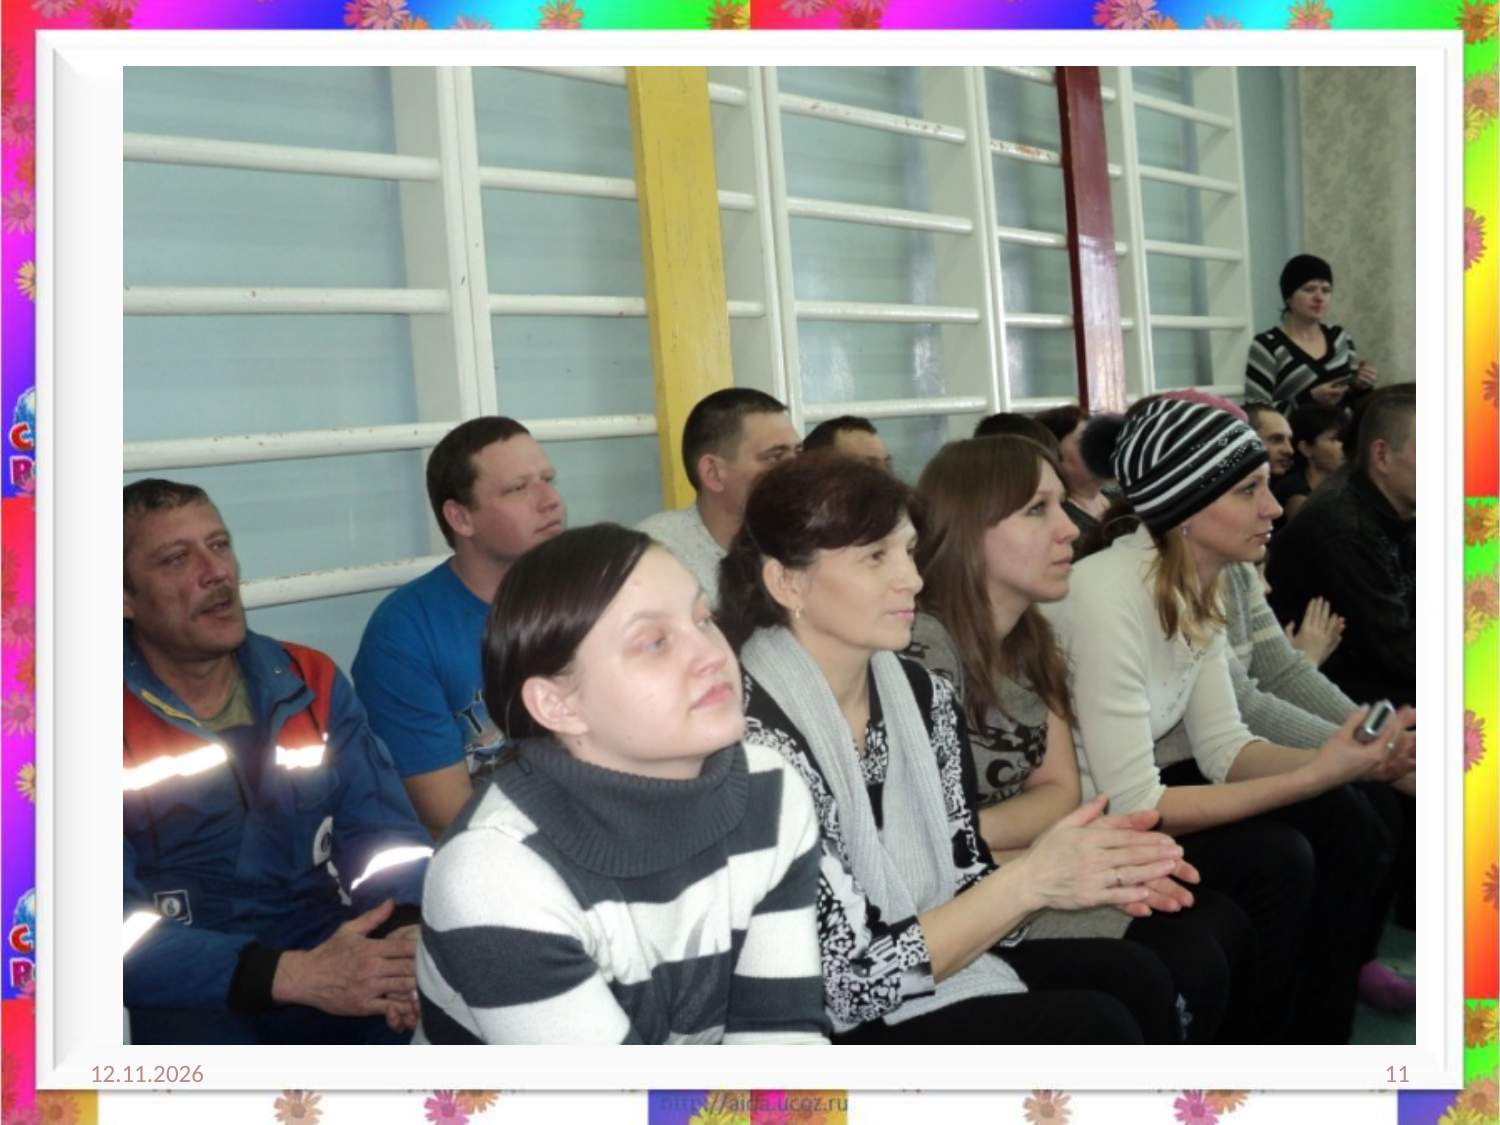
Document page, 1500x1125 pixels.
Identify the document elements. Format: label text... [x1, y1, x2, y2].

slide_number 11 [1074, 1042, 1425, 1103]
picture [0, 0, 1500, 1125]
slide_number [75, 1042, 425, 1103]
